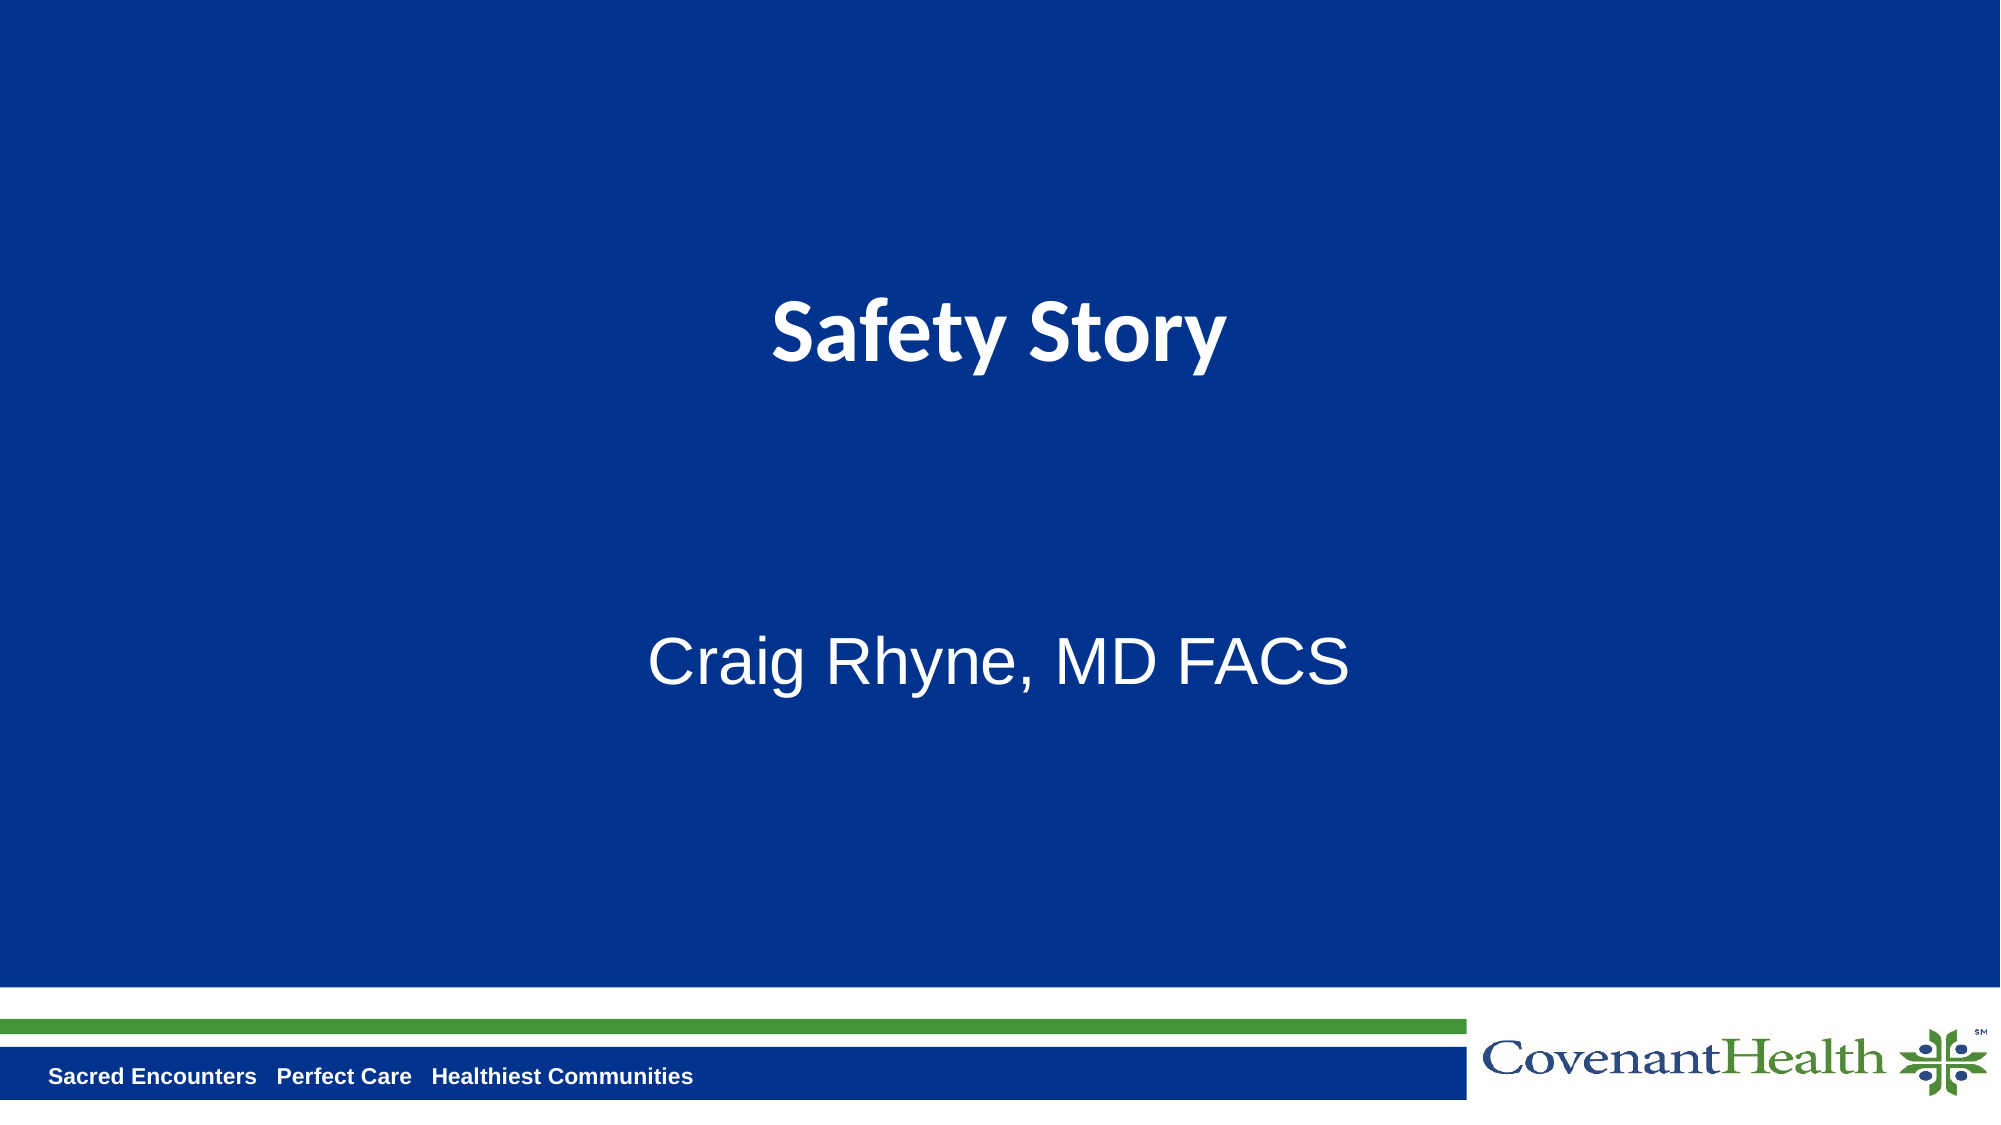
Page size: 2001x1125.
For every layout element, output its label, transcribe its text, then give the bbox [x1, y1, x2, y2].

picture [1483, 1029, 1987, 1096]
title Safety Story [150, 262, 1850, 504]
subtitle Craig Rhyne, MD FACS [300, 610, 1700, 838]
